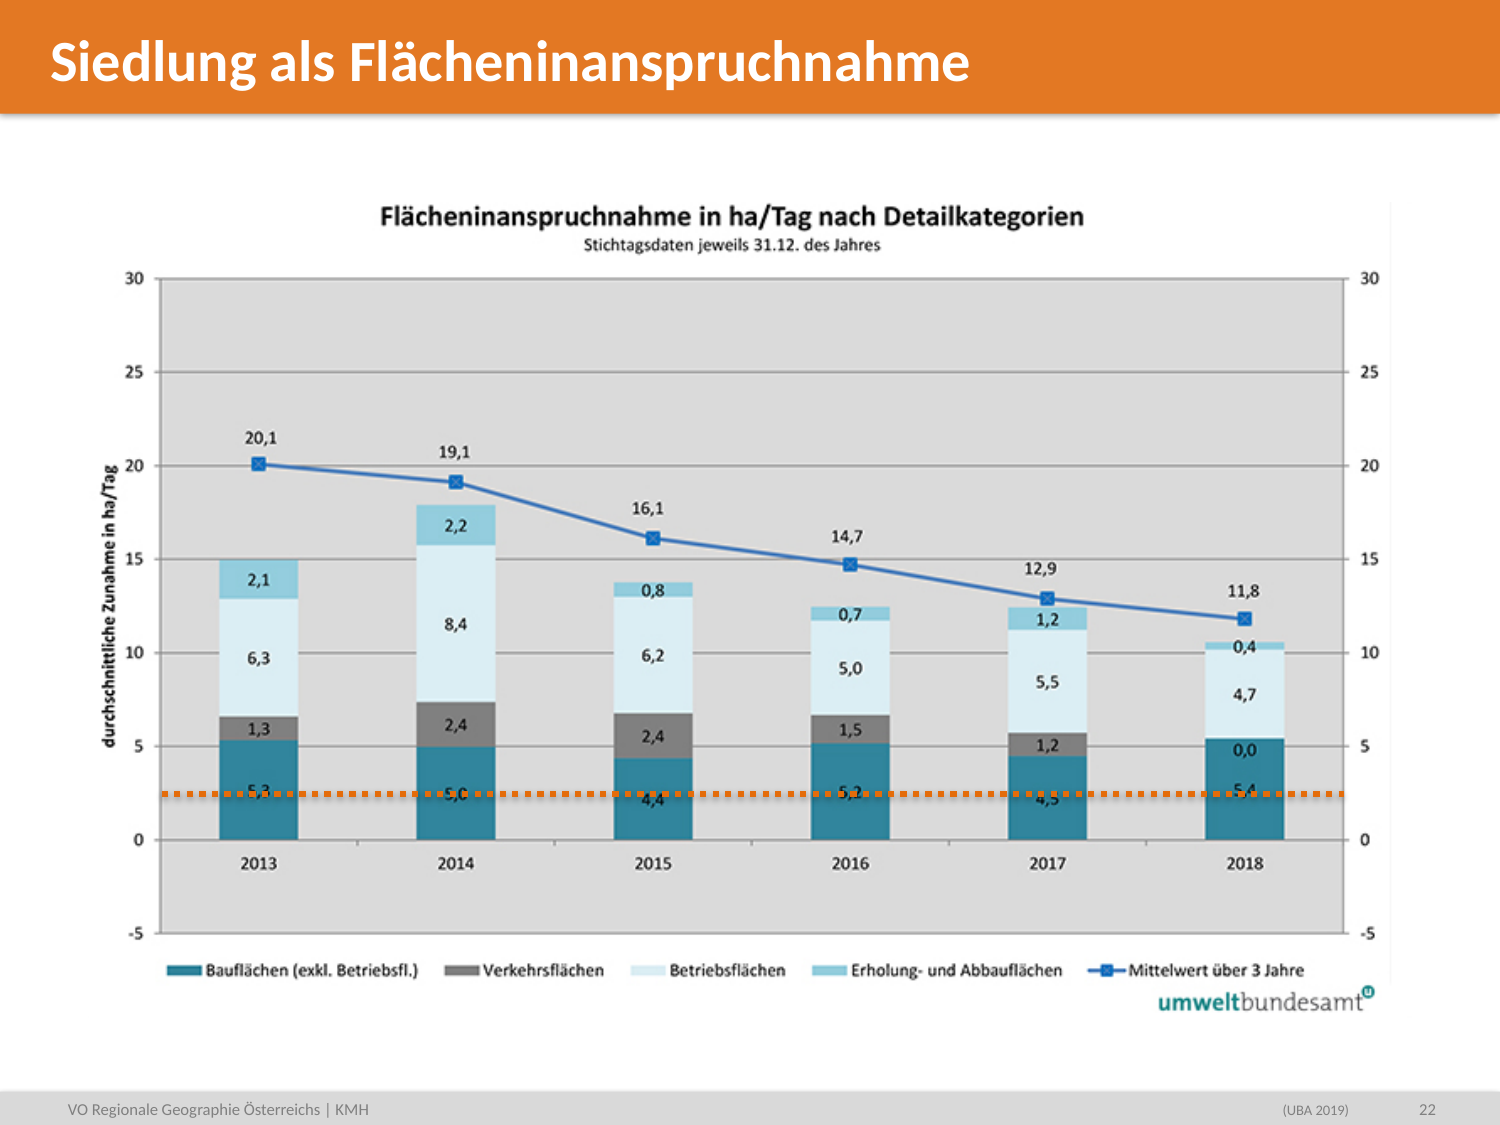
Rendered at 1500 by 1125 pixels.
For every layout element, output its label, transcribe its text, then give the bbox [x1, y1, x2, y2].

picture [87, 202, 1412, 1018]
title Siedlung als Flächeninanspruchnahme [35, 15, 1451, 91]
list (UBA 2019) [726, 1092, 1364, 1125]
